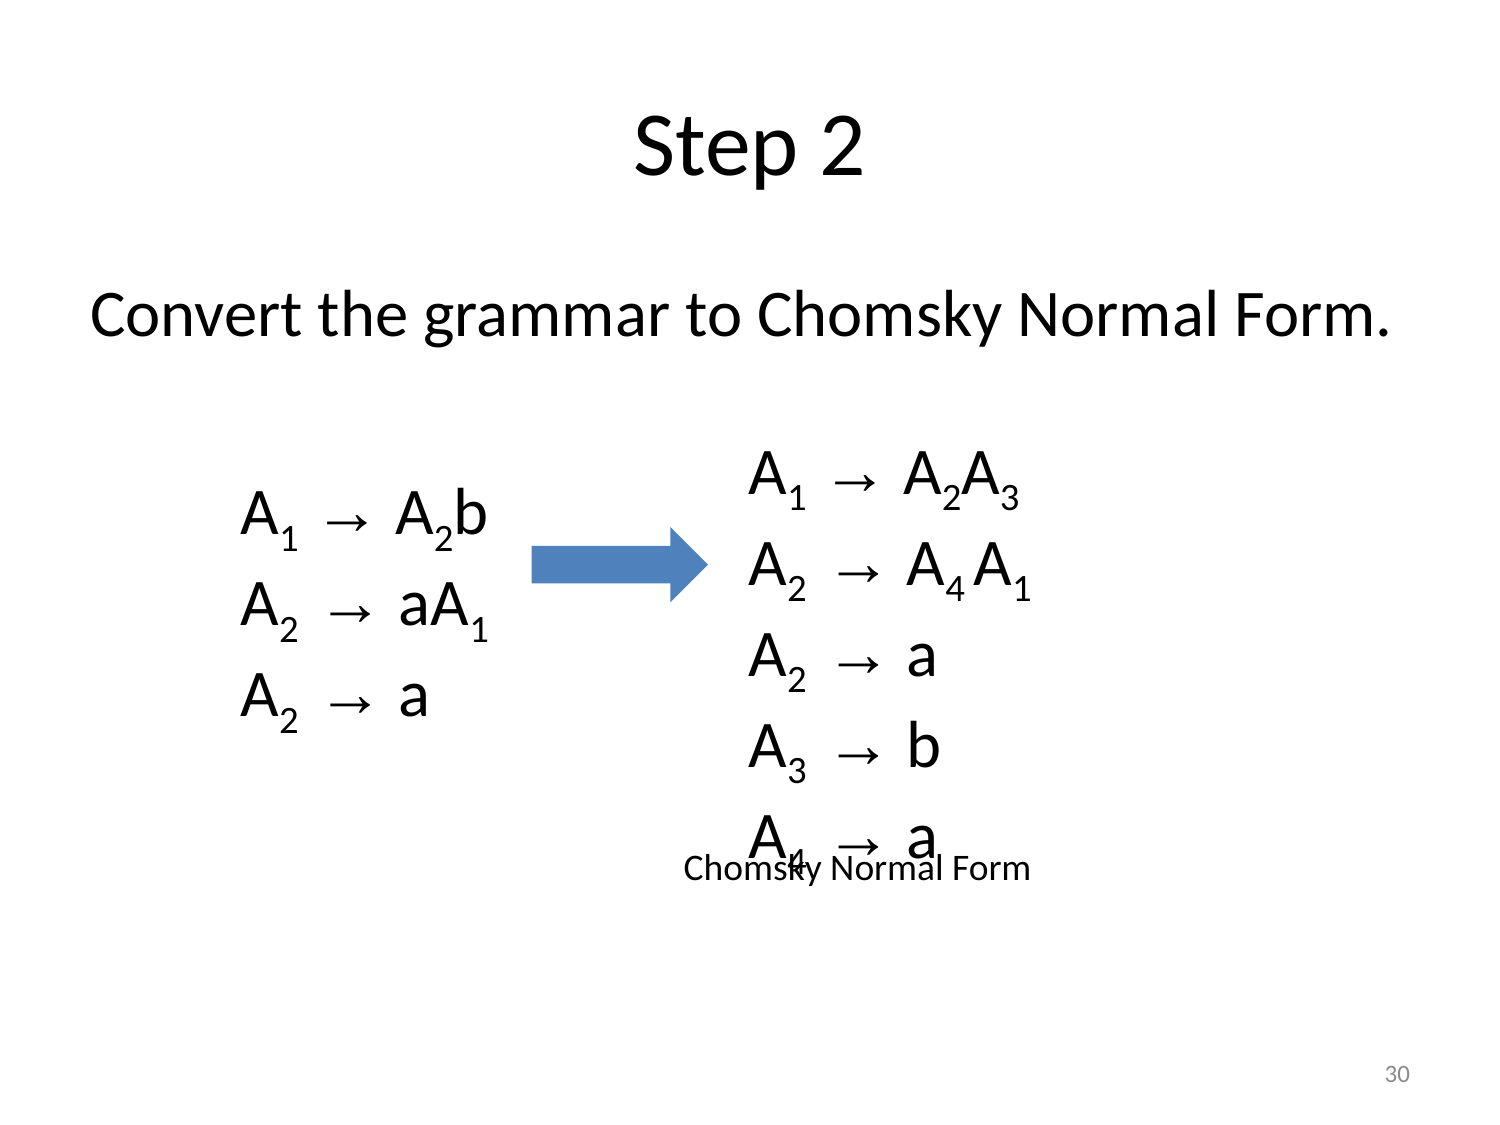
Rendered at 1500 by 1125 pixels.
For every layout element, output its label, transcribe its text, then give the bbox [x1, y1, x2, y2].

title Step 2 [75, 45, 1425, 233]
text_box A1 → A2b A2 → aA1 A2 → a [225, 460, 504, 749]
text_box [529, 525, 711, 605]
list Convert the grammar to Chomsky Normal Form. [75, 262, 1425, 385]
slide_number 30 [1074, 1042, 1425, 1103]
text_box Chomsky Normal Form [668, 835, 1047, 896]
text_box A1 → A2A3 A2 → A4 A1 A2 → a A3 → b A4 → a [733, 420, 1047, 835]
